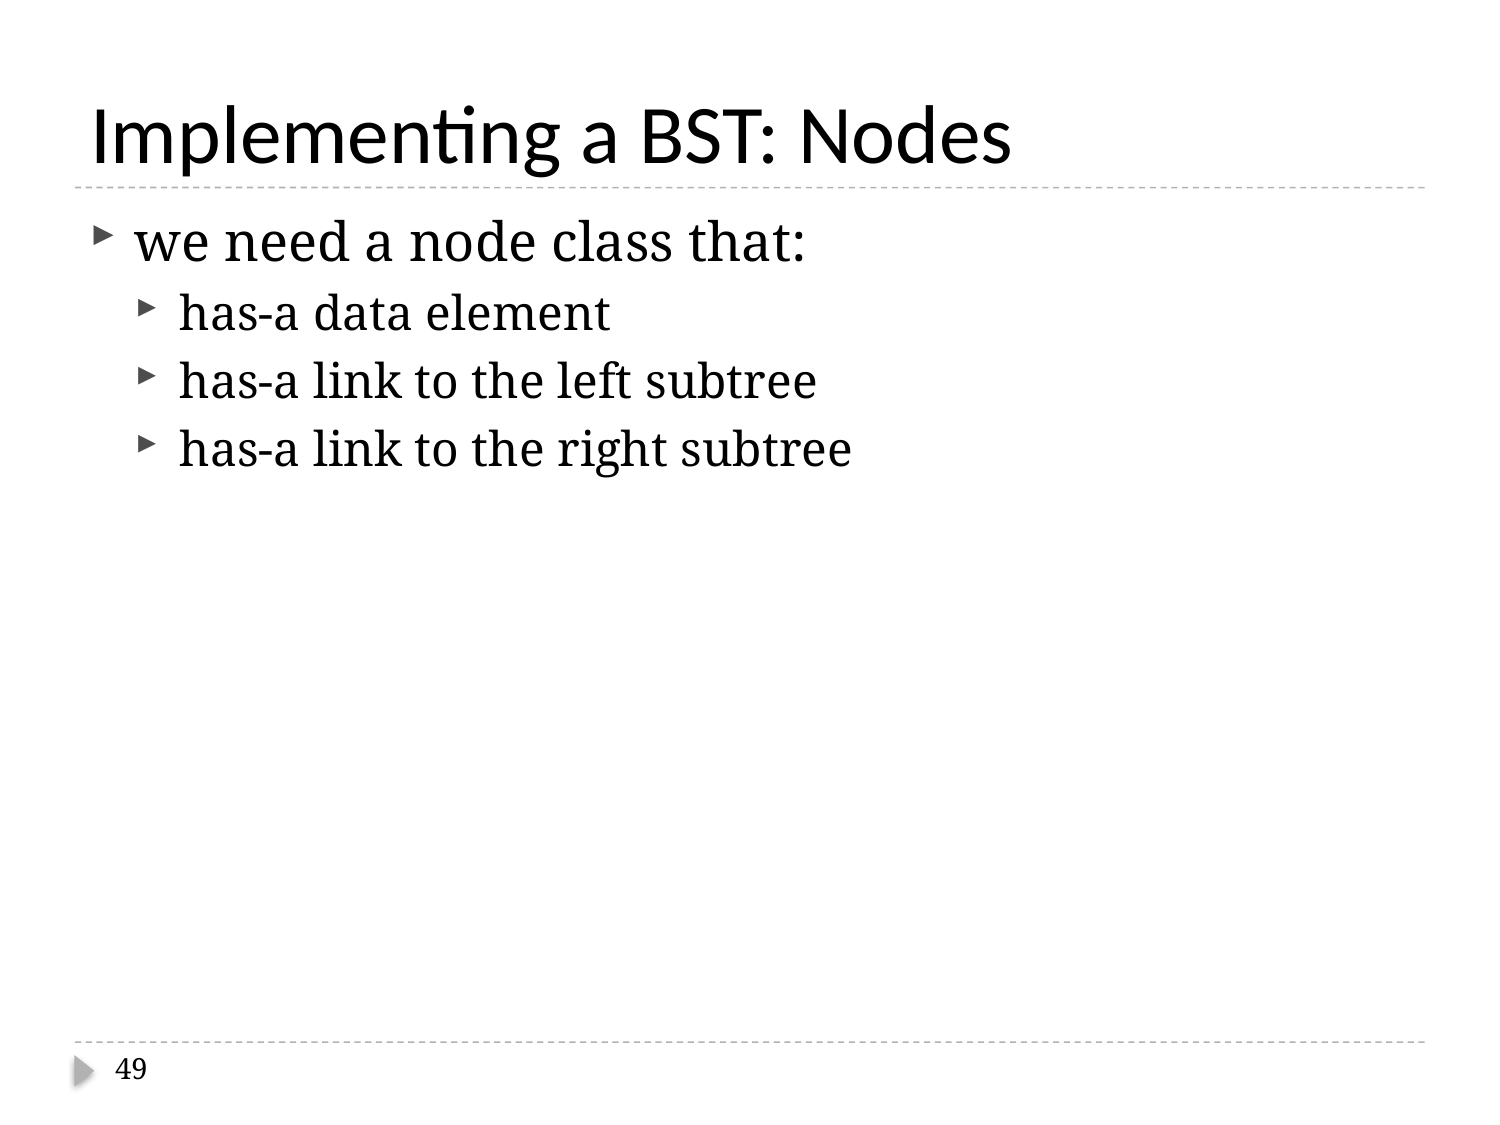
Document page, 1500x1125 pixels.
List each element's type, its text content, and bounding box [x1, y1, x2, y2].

list we need a node class that: has-a data element has-a link to the left subtree has-a link to the right subtree [75, 200, 1425, 1010]
title Implementing a BST: Nodes [75, 24, 1425, 188]
slide_number 49 [100, 1042, 426, 1103]
